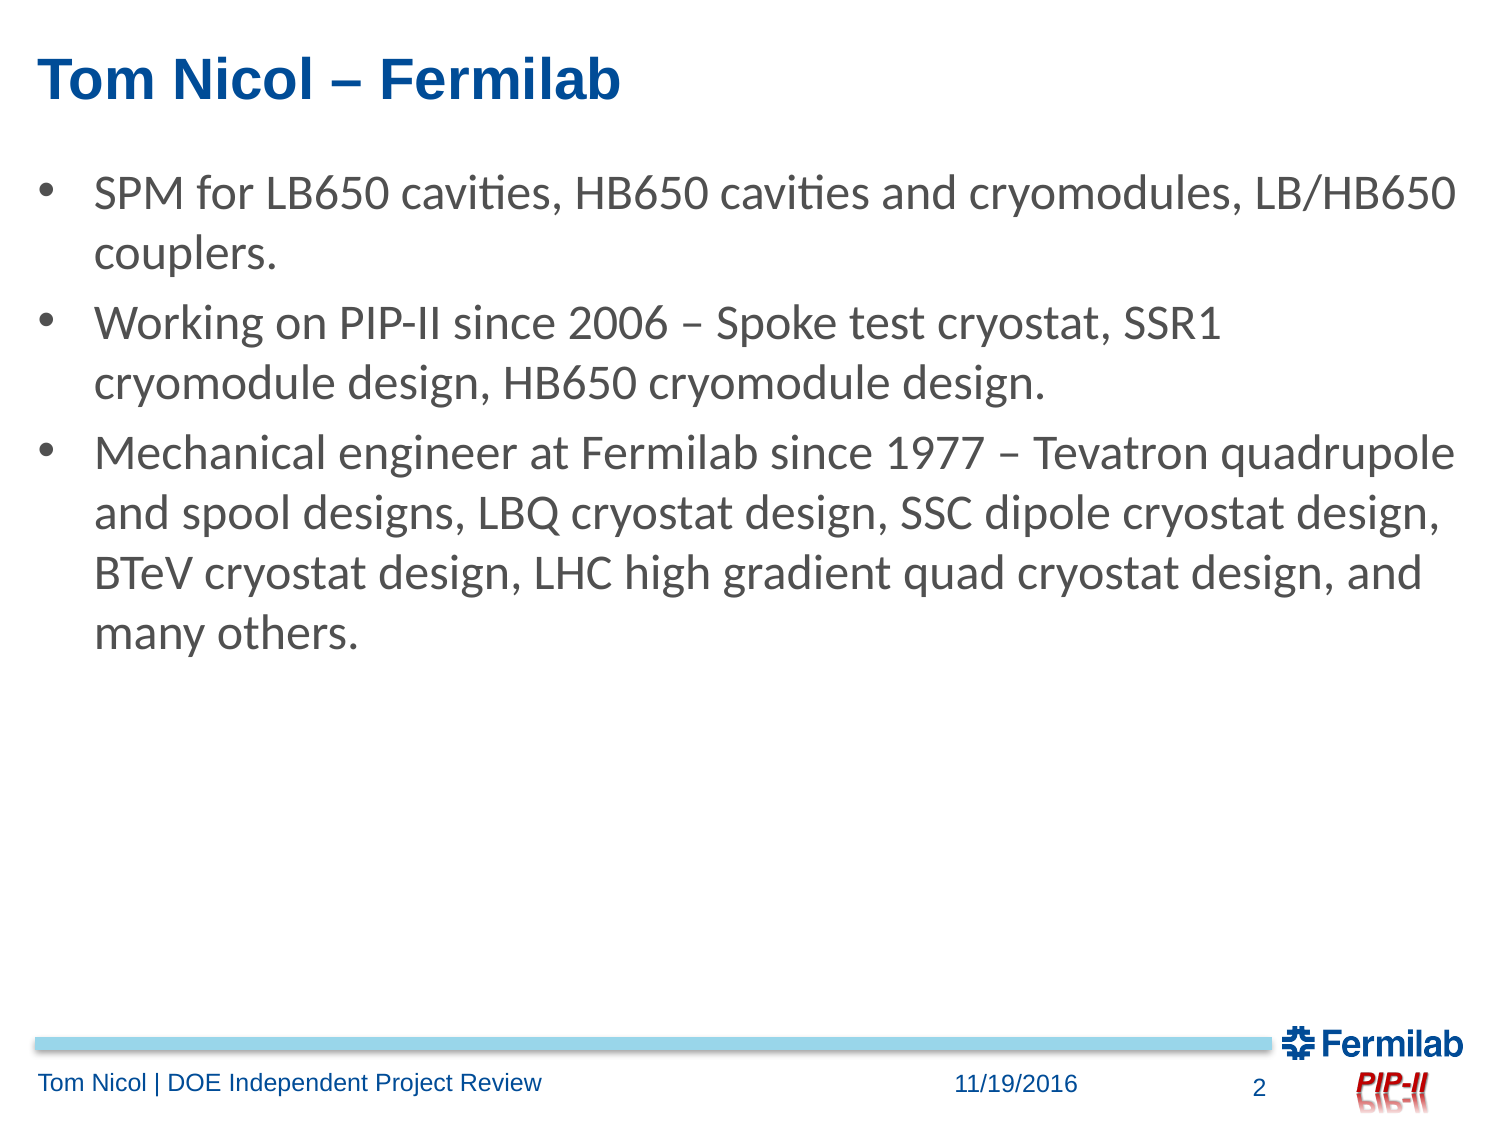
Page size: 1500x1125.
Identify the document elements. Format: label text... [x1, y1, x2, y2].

footer Tom Nicol | DOE Independent Project Review [37, 1066, 591, 1107]
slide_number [947, 1067, 1079, 1107]
picture [1282, 1026, 1463, 1125]
title Tom Nicol – Fermilab [37, 41, 1463, 112]
list SPM for LB650 cavities, HB650 cavities and cryomodules, LB/HB650 couplers. Working on PIP-II since 2006 – Spoke test cryostat, SSR1 cryomodule design, HB650 cryomodule design. Mechanical engineer at Fermilab since 1977 – Tevatron quadrupole and spool designs, LBQ cryostat design, SSC dipole cryostat design, BTeV cryostat design, LHC high gradient quad cryostat design, and many others. [37, 159, 1461, 990]
slide_number 2 [1198, 1071, 1267, 1111]
